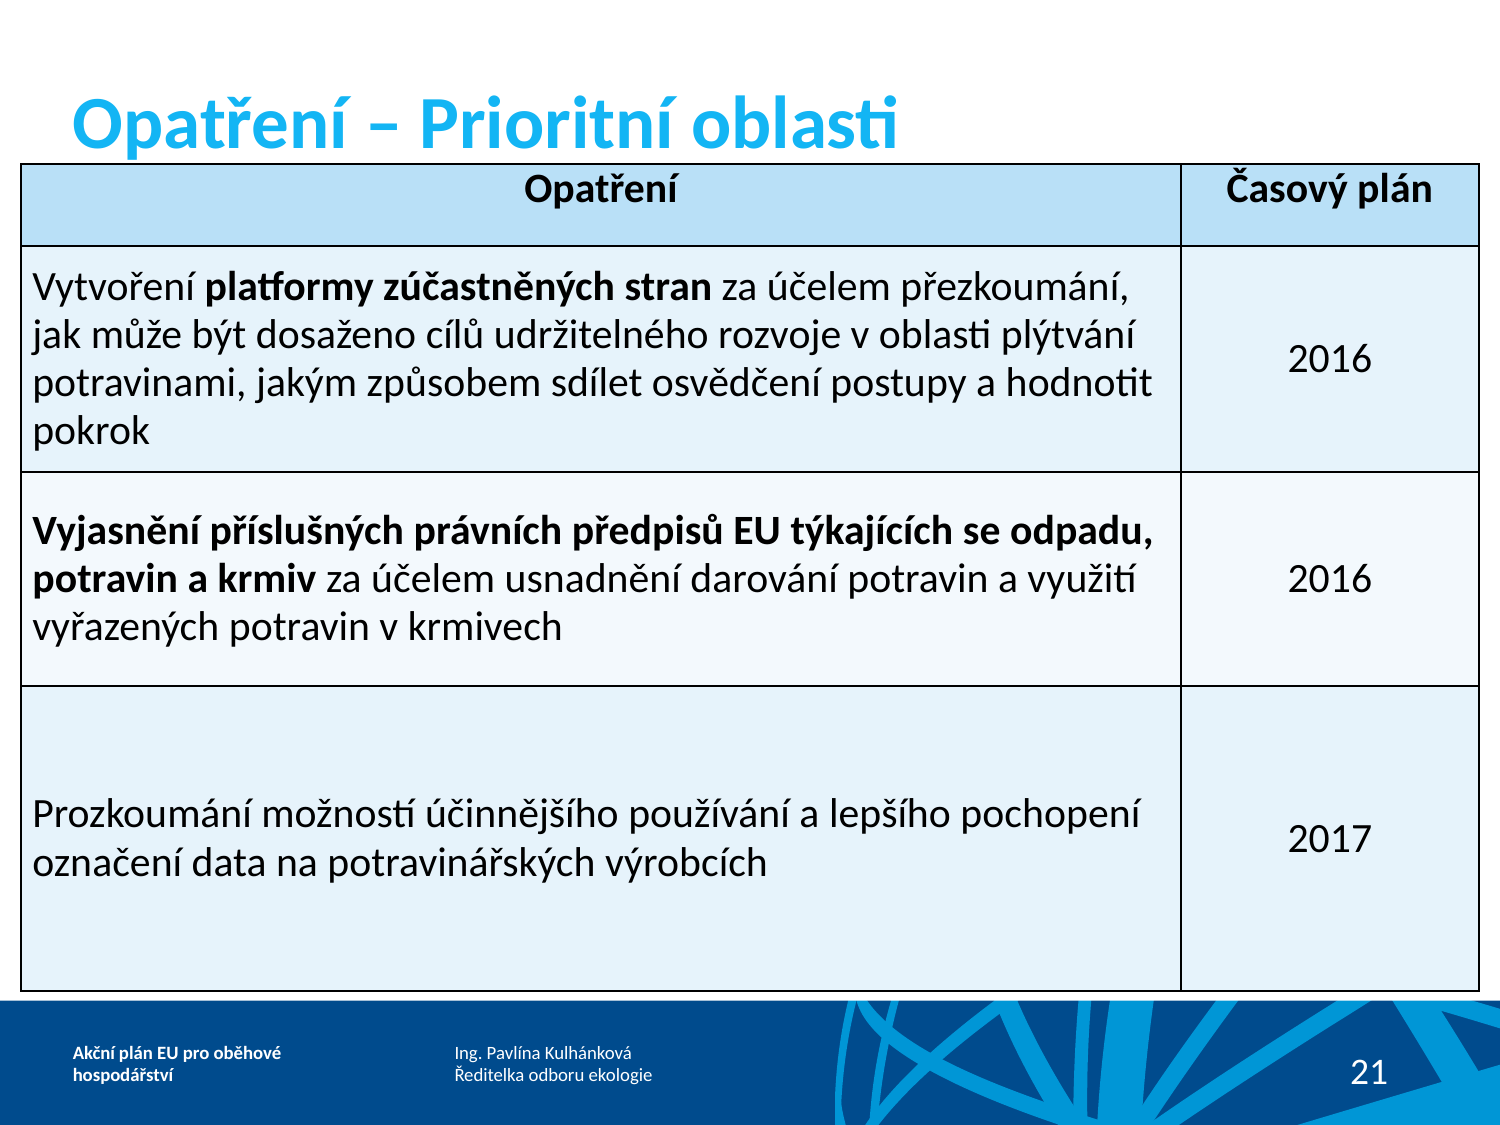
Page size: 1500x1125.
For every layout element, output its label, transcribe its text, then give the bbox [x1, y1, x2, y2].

table_cell Prozkoumání možností účinnějšího používání a lepšího pochopení označení data na potravinářských výrobcích [22, 687, 1180, 990]
table_cell 2017 [1182, 687, 1478, 990]
table_header Časový plán [1182, 165, 1478, 245]
table_cell Vytvoření platformy zúčastněných stran za účelem přezkoumání, jak může být dosaženo cílů udržitelného rozvoje v oblasti plýtvání potravinami, jakým způsobem sdílet osvědčení postupy a hodnotit pokrok [22, 247, 1180, 471]
table_header Opatření [22, 165, 1180, 245]
table_cell 2016 [1182, 473, 1478, 685]
table_cell 2016 [1182, 247, 1478, 471]
table_cell Vyjasnění příslušných právních předpisů EU týkajících se odpadu, potravin a krmiv za účelem usnadnění darování potravin a využití vyřazených potravin v krmivech [22, 473, 1180, 685]
title Opatření – Prioritní oblasti [72, 73, 1425, 164]
